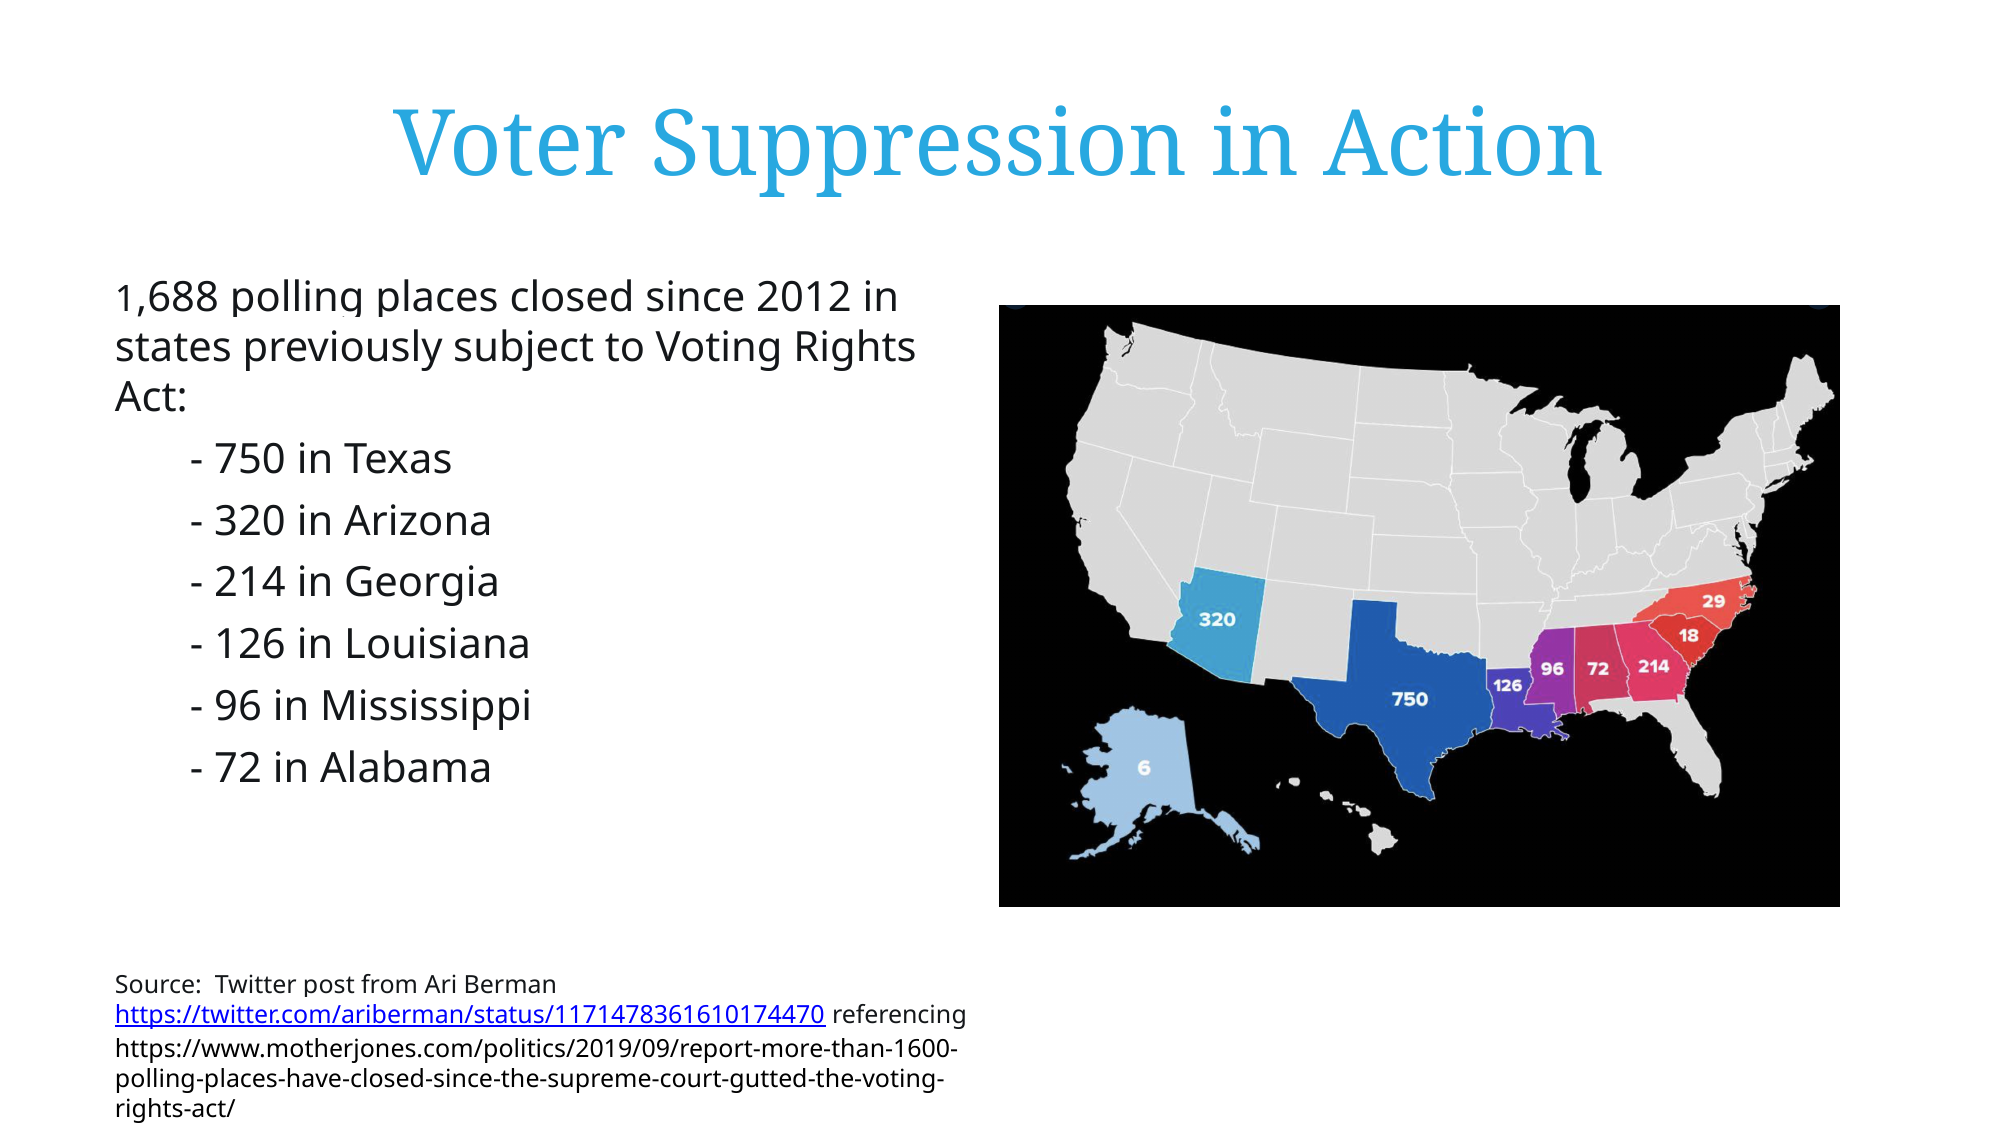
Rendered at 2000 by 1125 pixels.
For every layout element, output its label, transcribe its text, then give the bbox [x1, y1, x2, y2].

title Voter Suppression in Action [99, 45, 1900, 233]
list 1,688 polling places closed since 2012 in states previously subject to Voting Rights Act: - 750 in Texas - 320 in Arizona - 214 in Georgia - 126 in Louisiana - 96 in Mississippi - 72 in Alabama Source: Twitter post from Ari Berman https://twitter.com/ariberman/status/1171478361610174470 referencing https://www.motherjones.com/politics/2019/09/report-more-than-1600-polling-places-have-closed-since-the-supreme-court-gutted-the-voting-rights-act/ [99, 262, 984, 1068]
picture [999, 304, 1840, 908]
